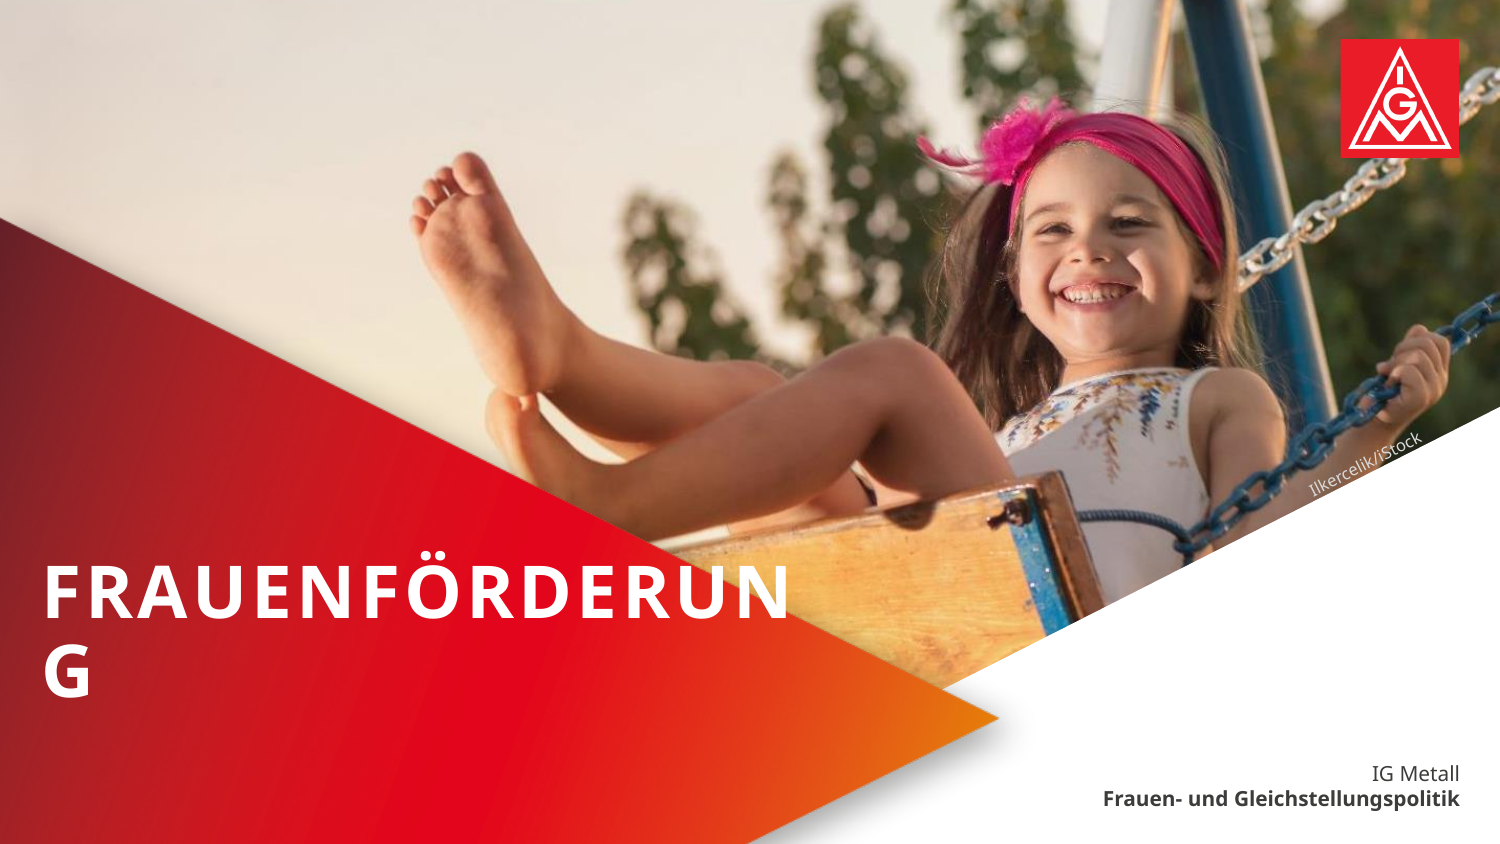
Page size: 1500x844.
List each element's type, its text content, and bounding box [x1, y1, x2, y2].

title Frauenförderung [41, 483, 839, 714]
picture [0, 0, 1500, 844]
text_box Ilkercelik/iStock [1289, 375, 1500, 514]
